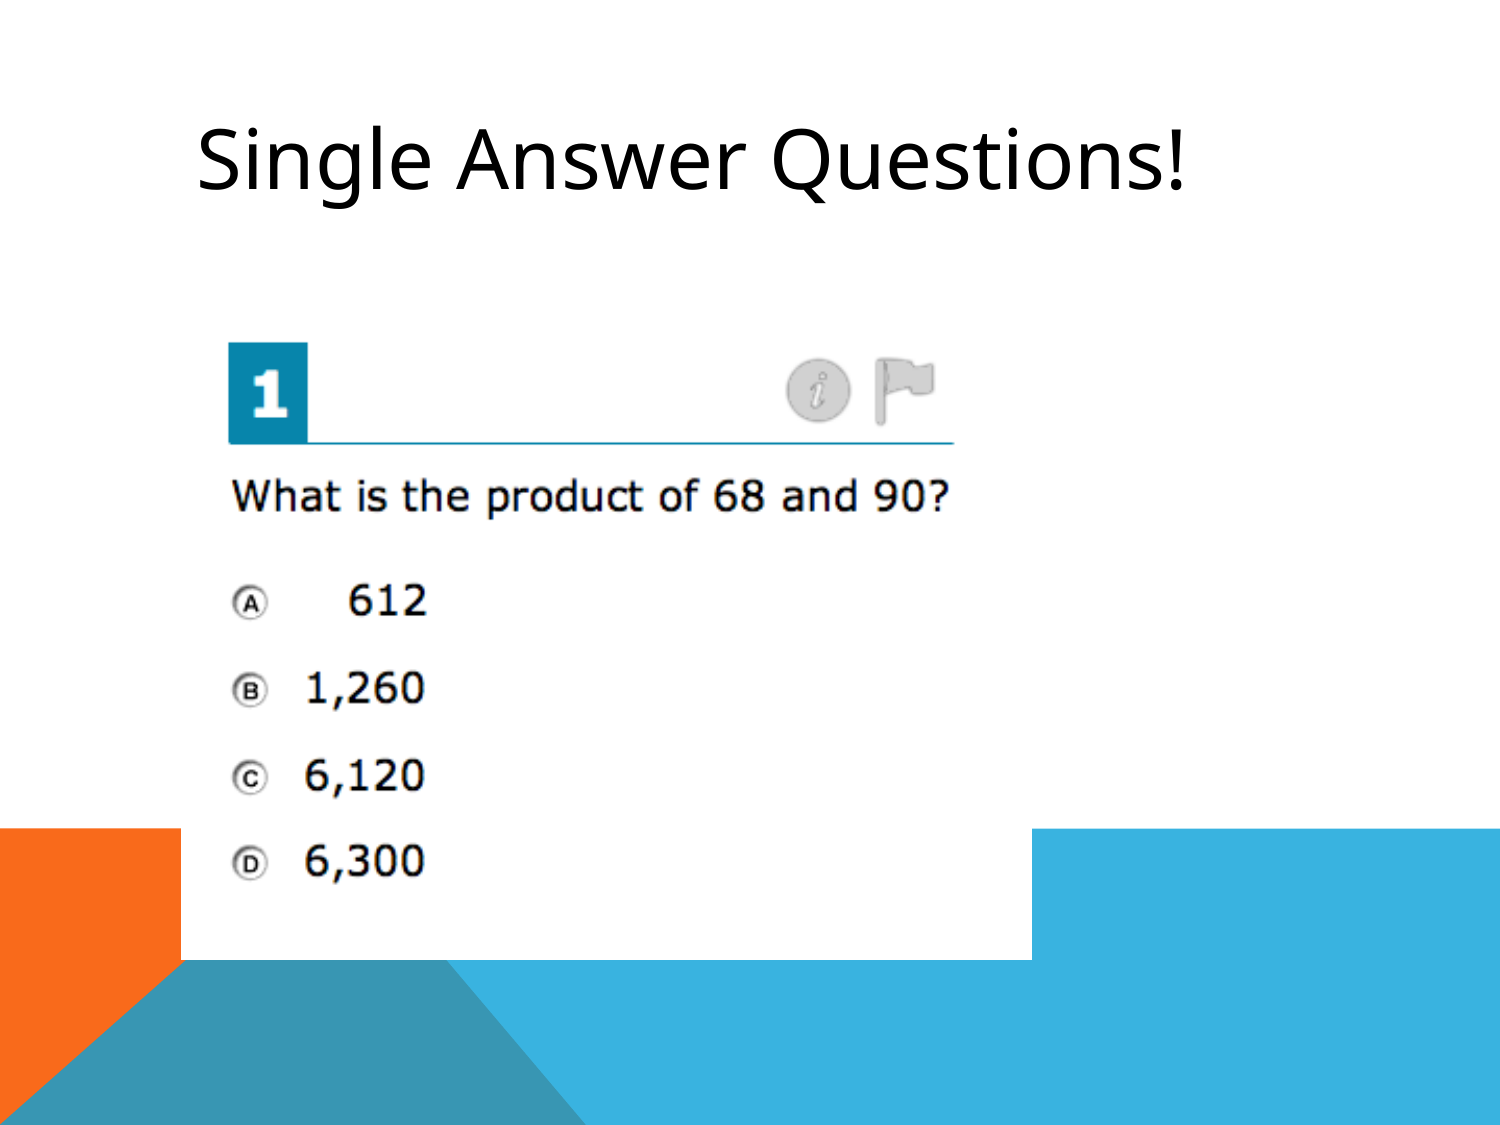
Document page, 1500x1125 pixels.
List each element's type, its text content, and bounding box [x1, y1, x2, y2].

text_box Single Answer Questions! [181, 99, 1308, 215]
picture [181, 294, 1032, 960]
